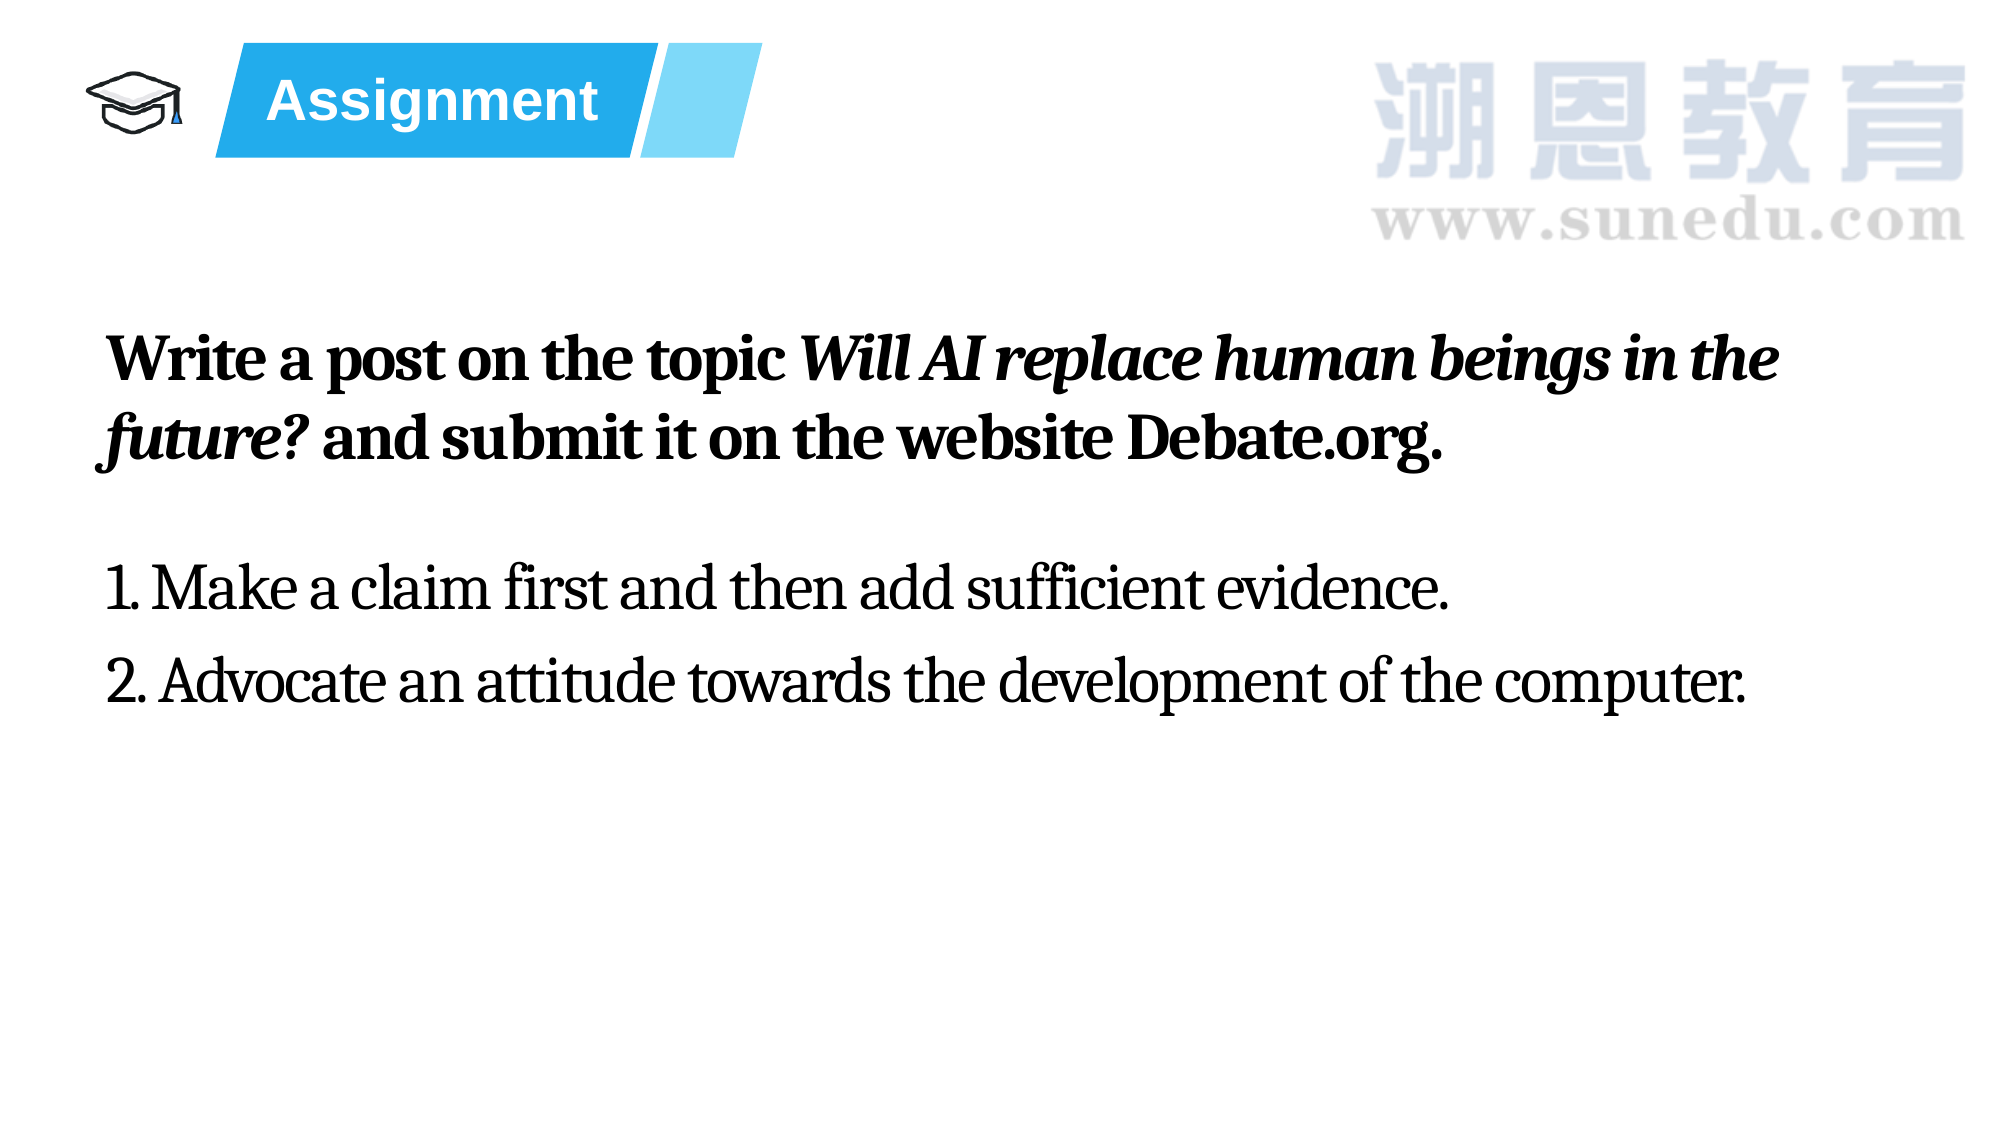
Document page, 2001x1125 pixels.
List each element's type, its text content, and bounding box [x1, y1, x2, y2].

text_box [213, 41, 660, 159]
text_box Assignment [265, 62, 599, 133]
text_box Write a post on the topic Will AI replace human beings in the future? and submit it on the website Debate.org. 1. Make a claim first and then add sufficient evidence. 2. Advocate an attitude towards the development of the computer. [91, 305, 1866, 724]
text_box [638, 41, 764, 159]
picture [73, 51, 198, 149]
